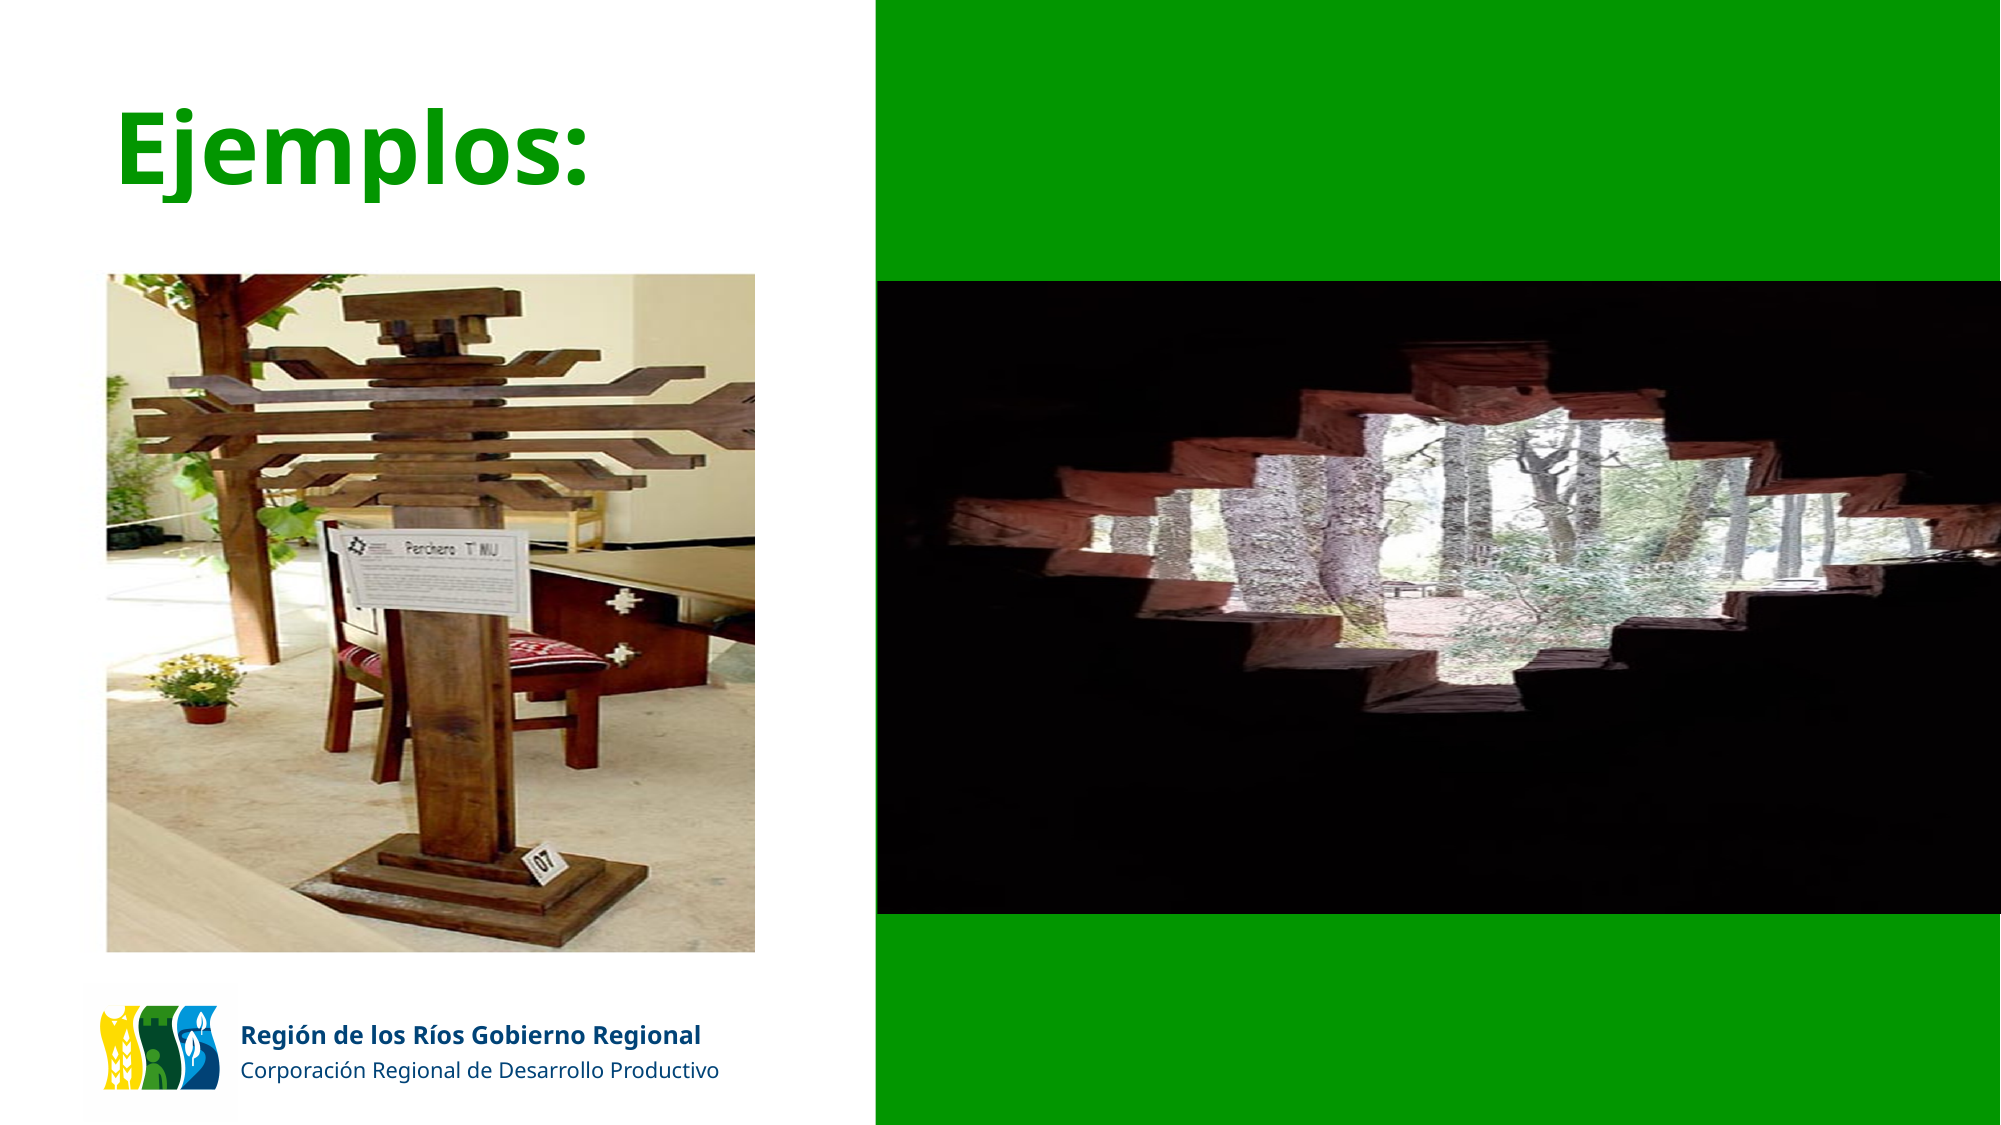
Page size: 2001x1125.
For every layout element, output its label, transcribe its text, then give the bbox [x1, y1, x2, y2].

text_box [0, 203, 755, 983]
text_box [877, 281, 2000, 914]
picture [83, 983, 238, 1122]
title Ejemplos: [98, 90, 824, 749]
